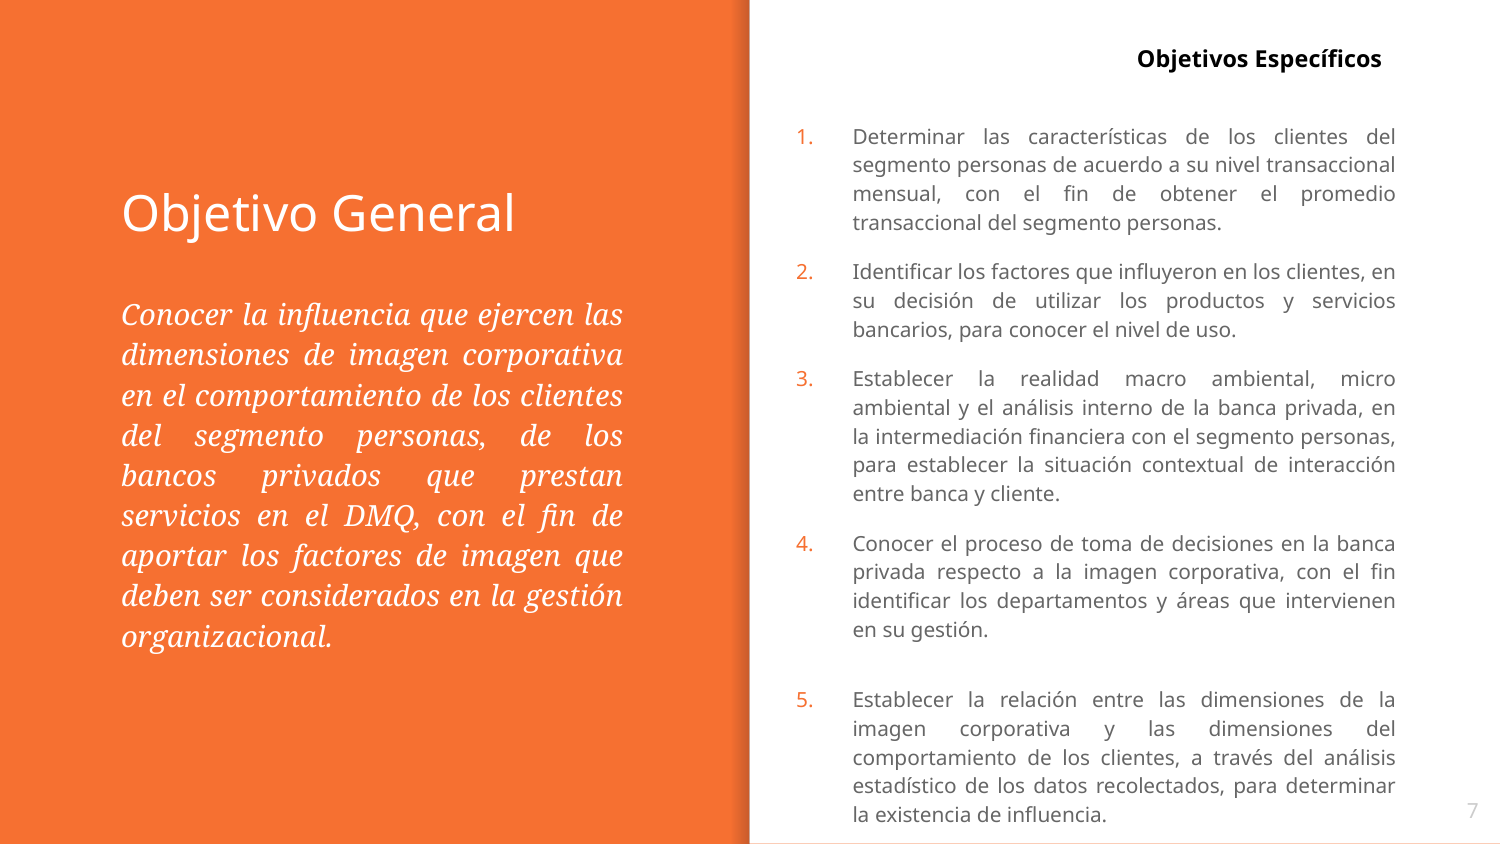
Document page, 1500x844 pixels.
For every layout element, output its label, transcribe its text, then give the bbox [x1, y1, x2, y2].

list Determinar las características de los clientes del segmento personas de acuerdo a su nivel transaccional mensual, con el fin de obtener el promedio transaccional del segmento personas. Identificar los factores que influyeron en los clientes, en su decisión de utilizar los productos y servicios bancarios, para conocer el nivel de uso. Establecer la realidad macro ambiental, micro ambiental y el análisis interno de la banca privada, en la intermediación financiera con el segmento personas, para establecer la situación contextual de interacción entre banca y cliente. Conocer el proceso de toma de decisiones en la banca privada respecto a la imagen corporativa, con el fin identificar los departamentos y áreas que intervienen en su gestión. Establecer la relación entre las dimensiones de la imagen corporativa y las dimensiones del comportamiento de los clientes, a través del análisis estadístico de los datos recolectados, para determinar la existencia de influencia. . [762, 104, 1411, 718]
text_box Objetivos Específicos [1121, 28, 1436, 105]
title Objetivo General [106, 166, 639, 276]
slide_number 7 [1403, 779, 1494, 844]
subtitle Conocer la influencia que ejercen las dimensiones de imagen corporativa en el comportamiento de los clientes del segmento personas, de los bancos privados que prestan servicios en el DMQ, con el fin de aportar los factores de imagen que deben ser considerados en la gestión organizacional. [106, 276, 639, 626]
